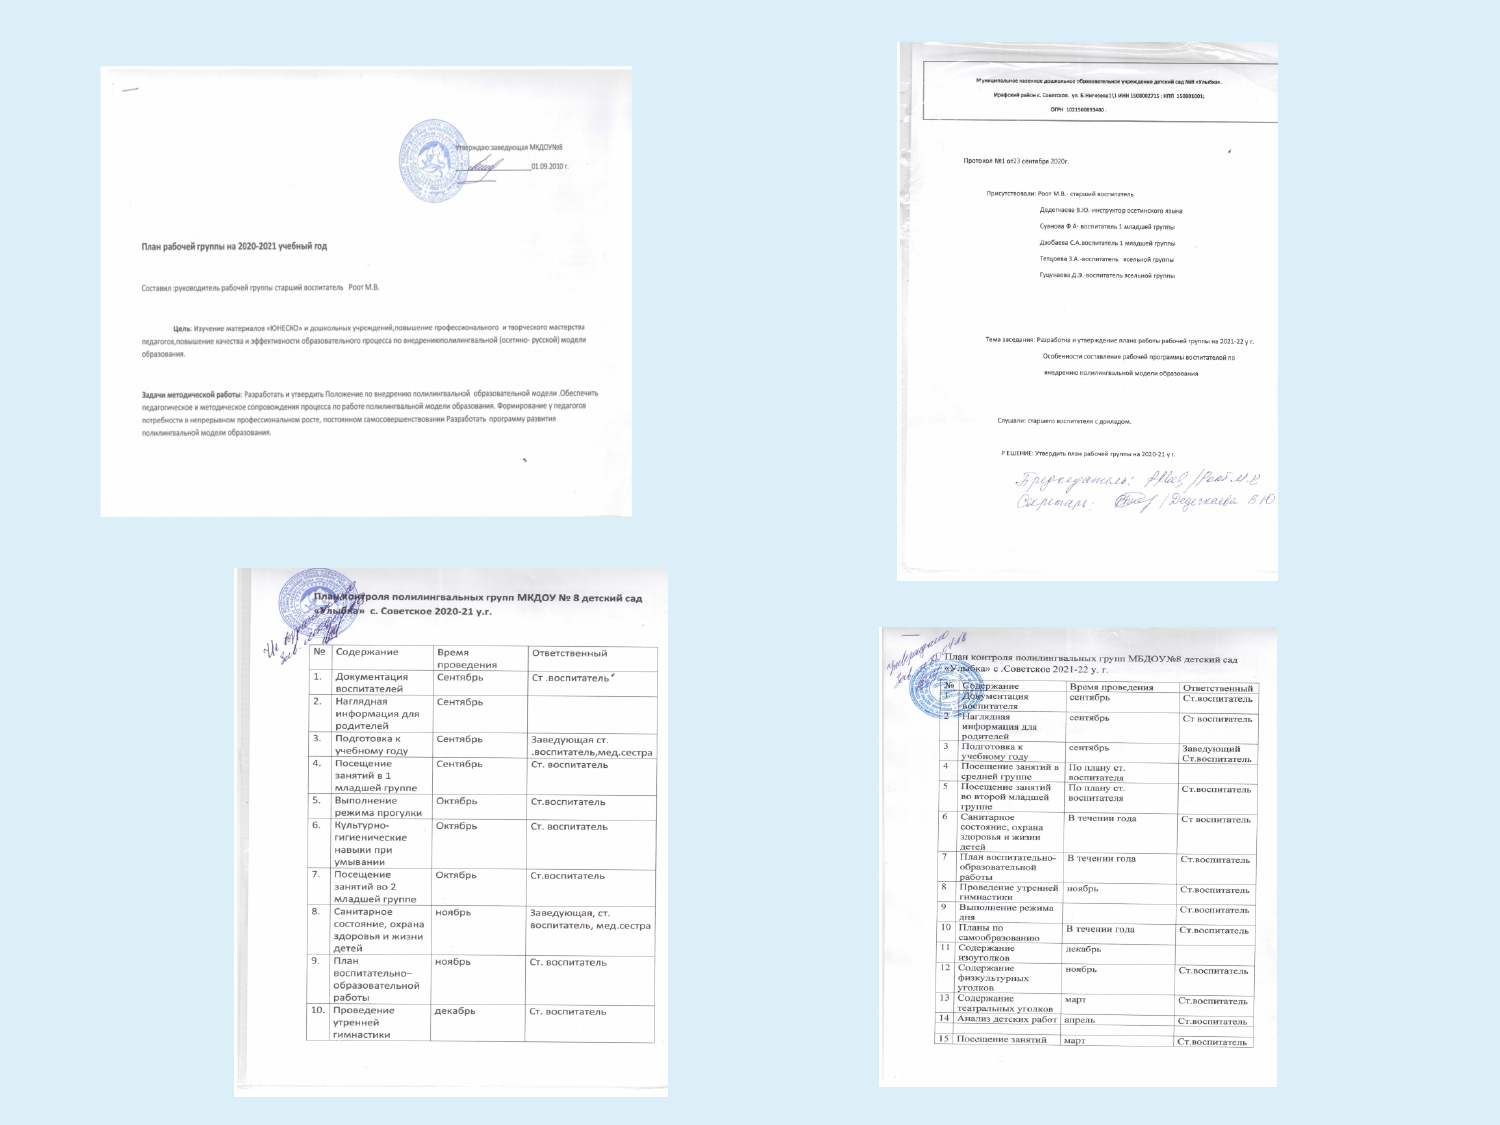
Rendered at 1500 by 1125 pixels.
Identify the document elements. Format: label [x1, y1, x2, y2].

picture [234, 568, 668, 1097]
picture [101, 25, 631, 558]
picture [897, 42, 1279, 581]
picture [879, 627, 1277, 1088]
